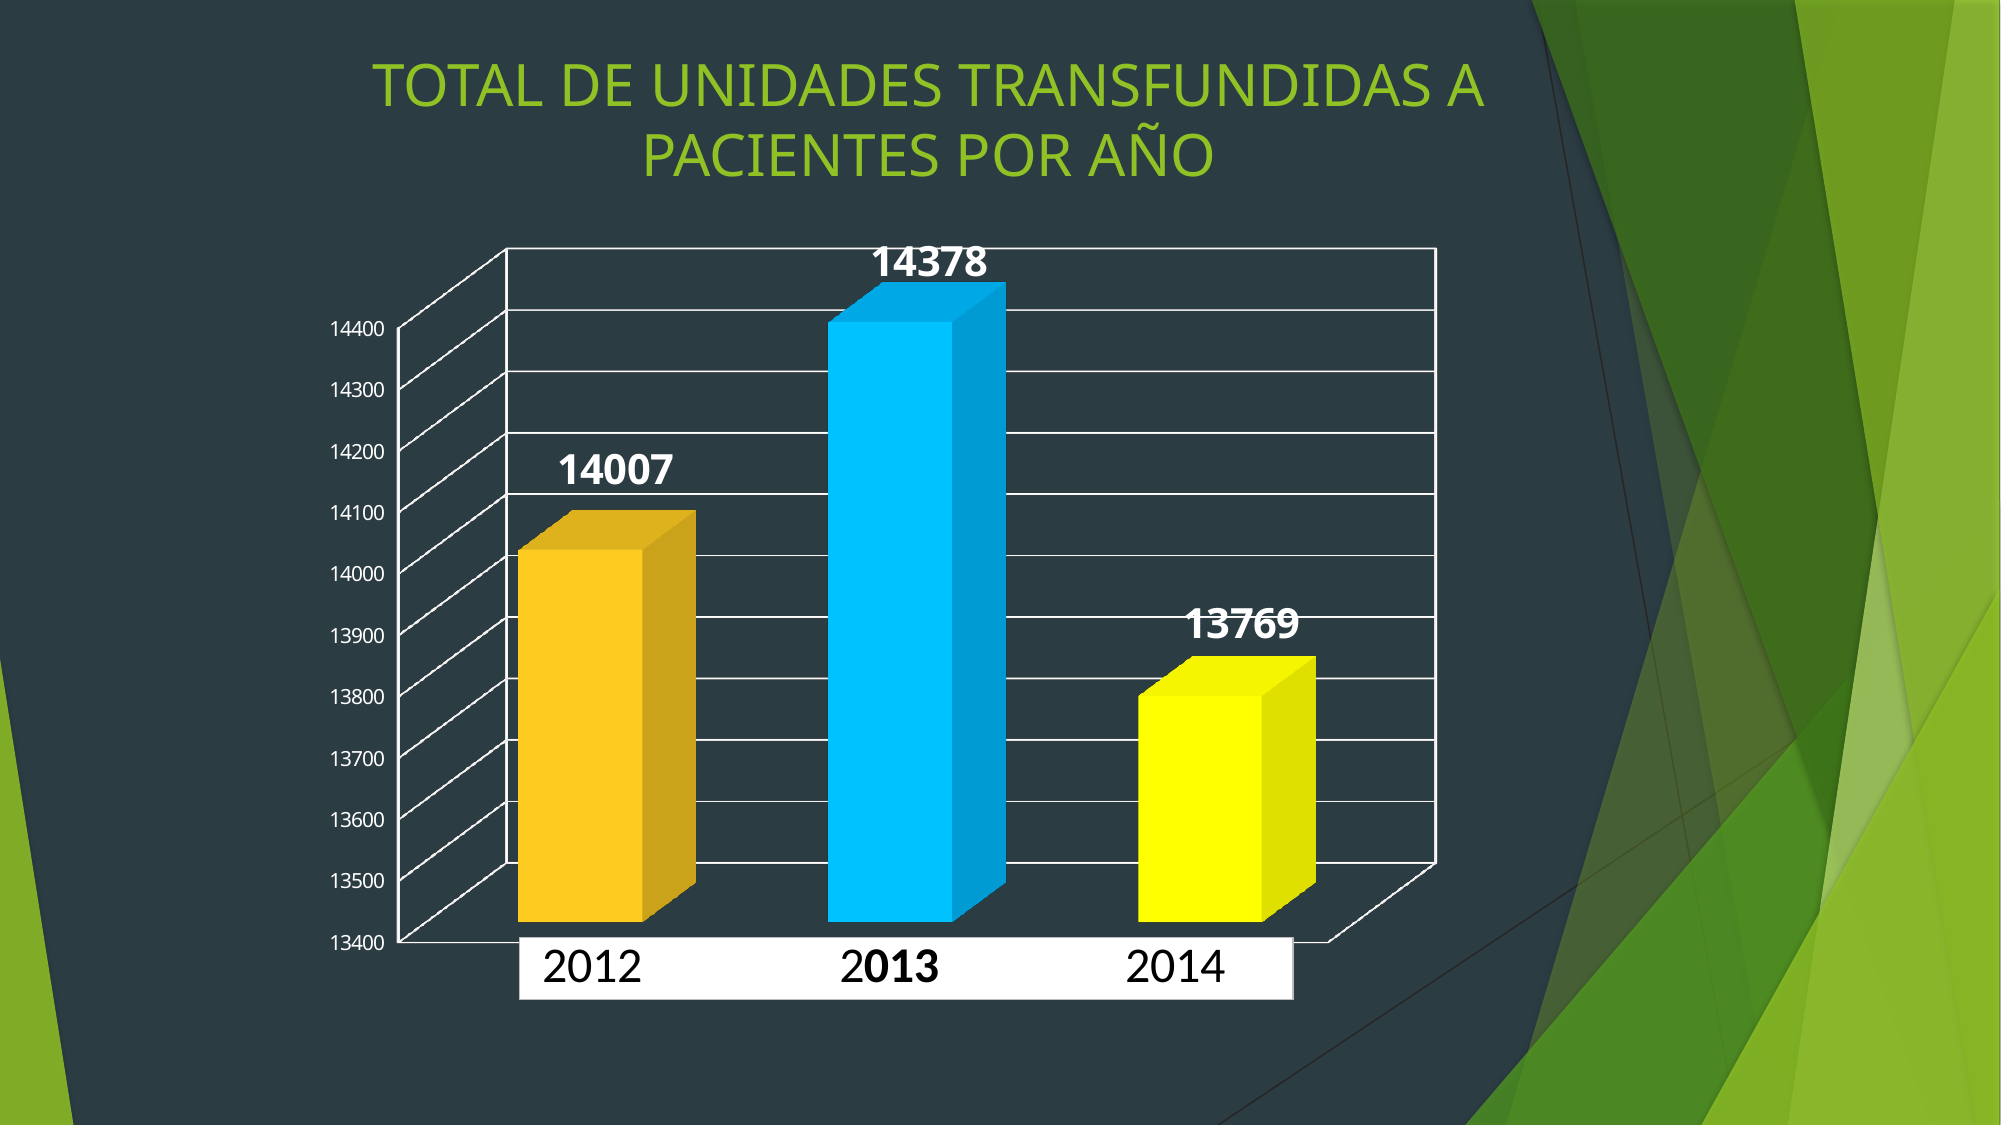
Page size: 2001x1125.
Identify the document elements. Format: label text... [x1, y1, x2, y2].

title TOTAL DE UNIDADES TRANSFUNDIDAS A PACIENTES POR AÑO [224, 39, 1635, 197]
chart [235, 195, 1647, 1091]
